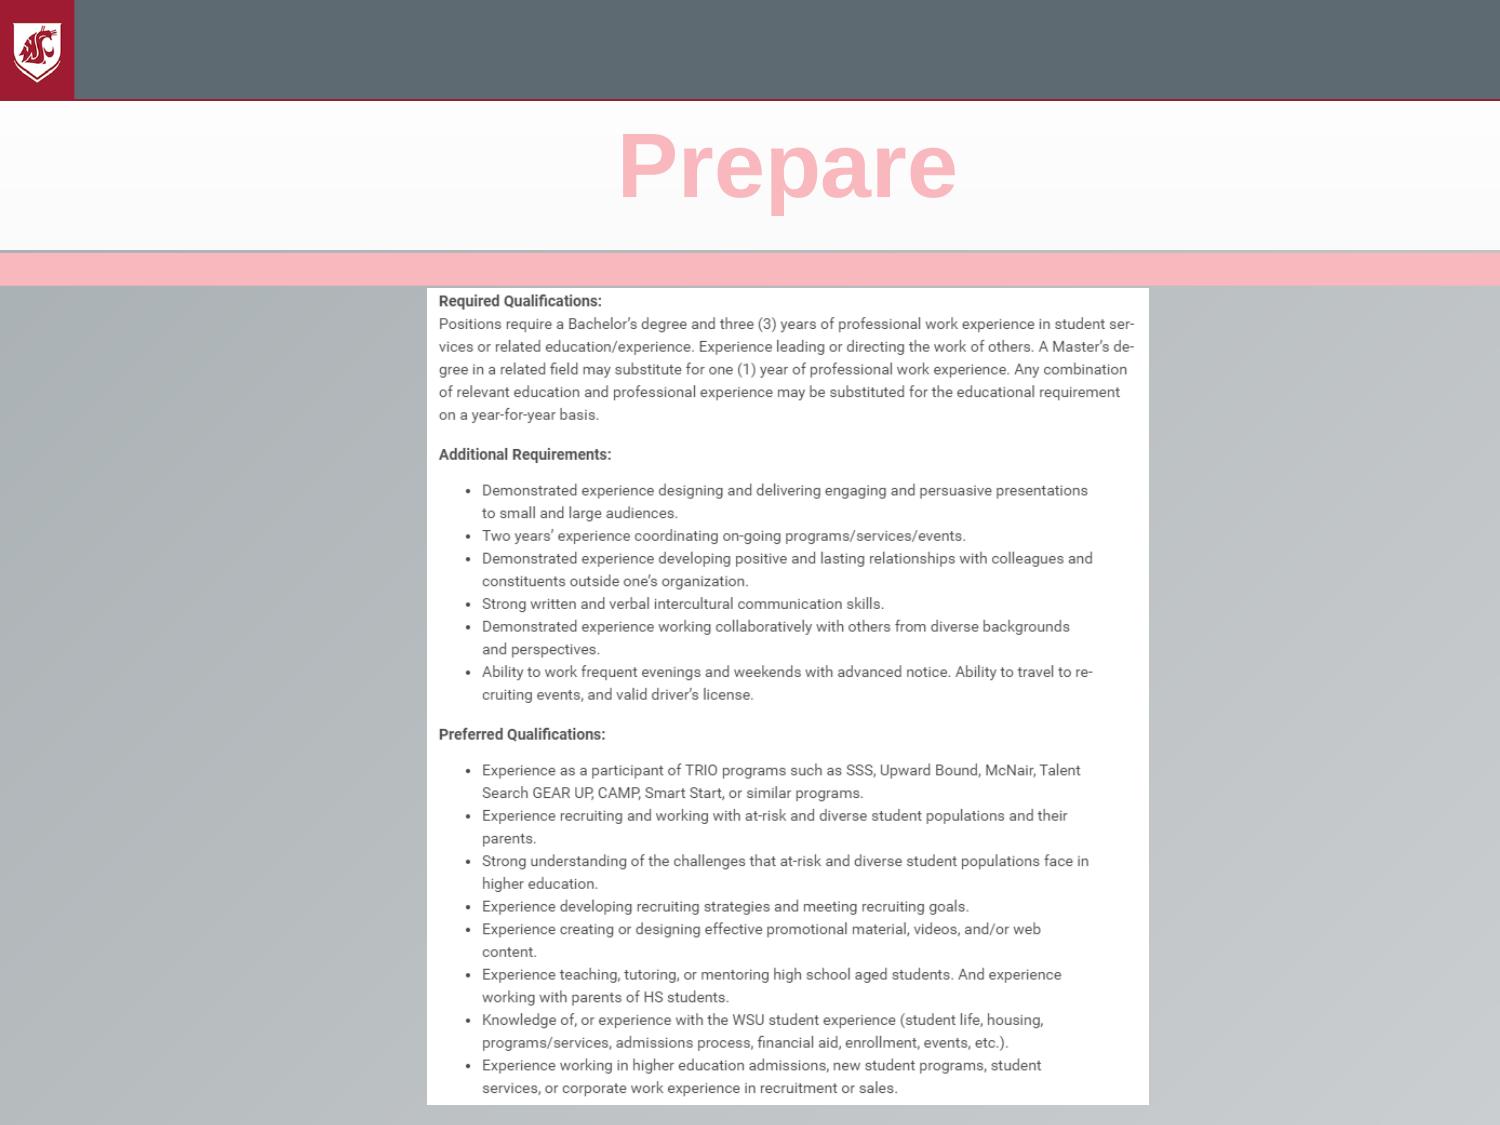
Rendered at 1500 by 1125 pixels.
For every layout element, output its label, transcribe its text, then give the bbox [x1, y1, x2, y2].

text_box [0, 288, 1500, 1125]
text_box [0, 251, 1500, 288]
text_box Prepare [176, 98, 1400, 224]
picture [0, 0, 75, 99]
picture [427, 287, 1150, 1105]
